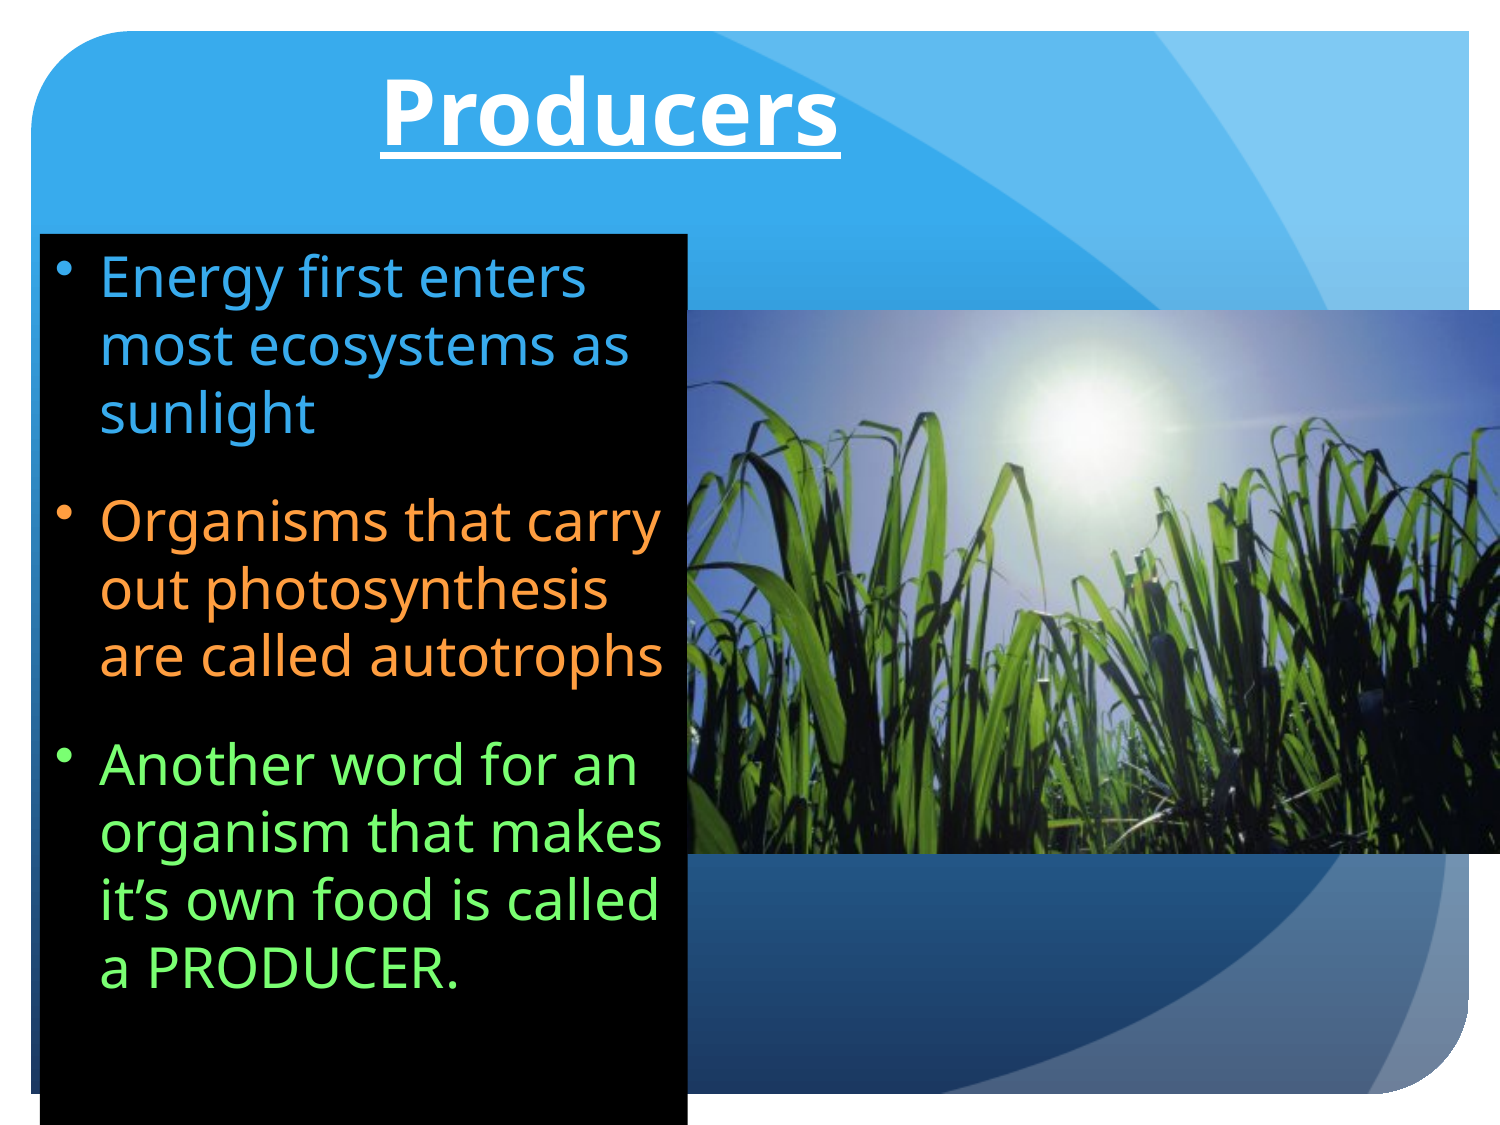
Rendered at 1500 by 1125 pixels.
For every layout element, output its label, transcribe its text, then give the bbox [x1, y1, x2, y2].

picture [24, 30, 1500, 1094]
list Energy first enters most ecosystems as sunlight Organisms that carry out photosynthesis are called autotrophs Another word for an organism that makes it’s own food is called a PRODUCER. [39, 233, 688, 1125]
title Producers [364, 0, 1500, 172]
